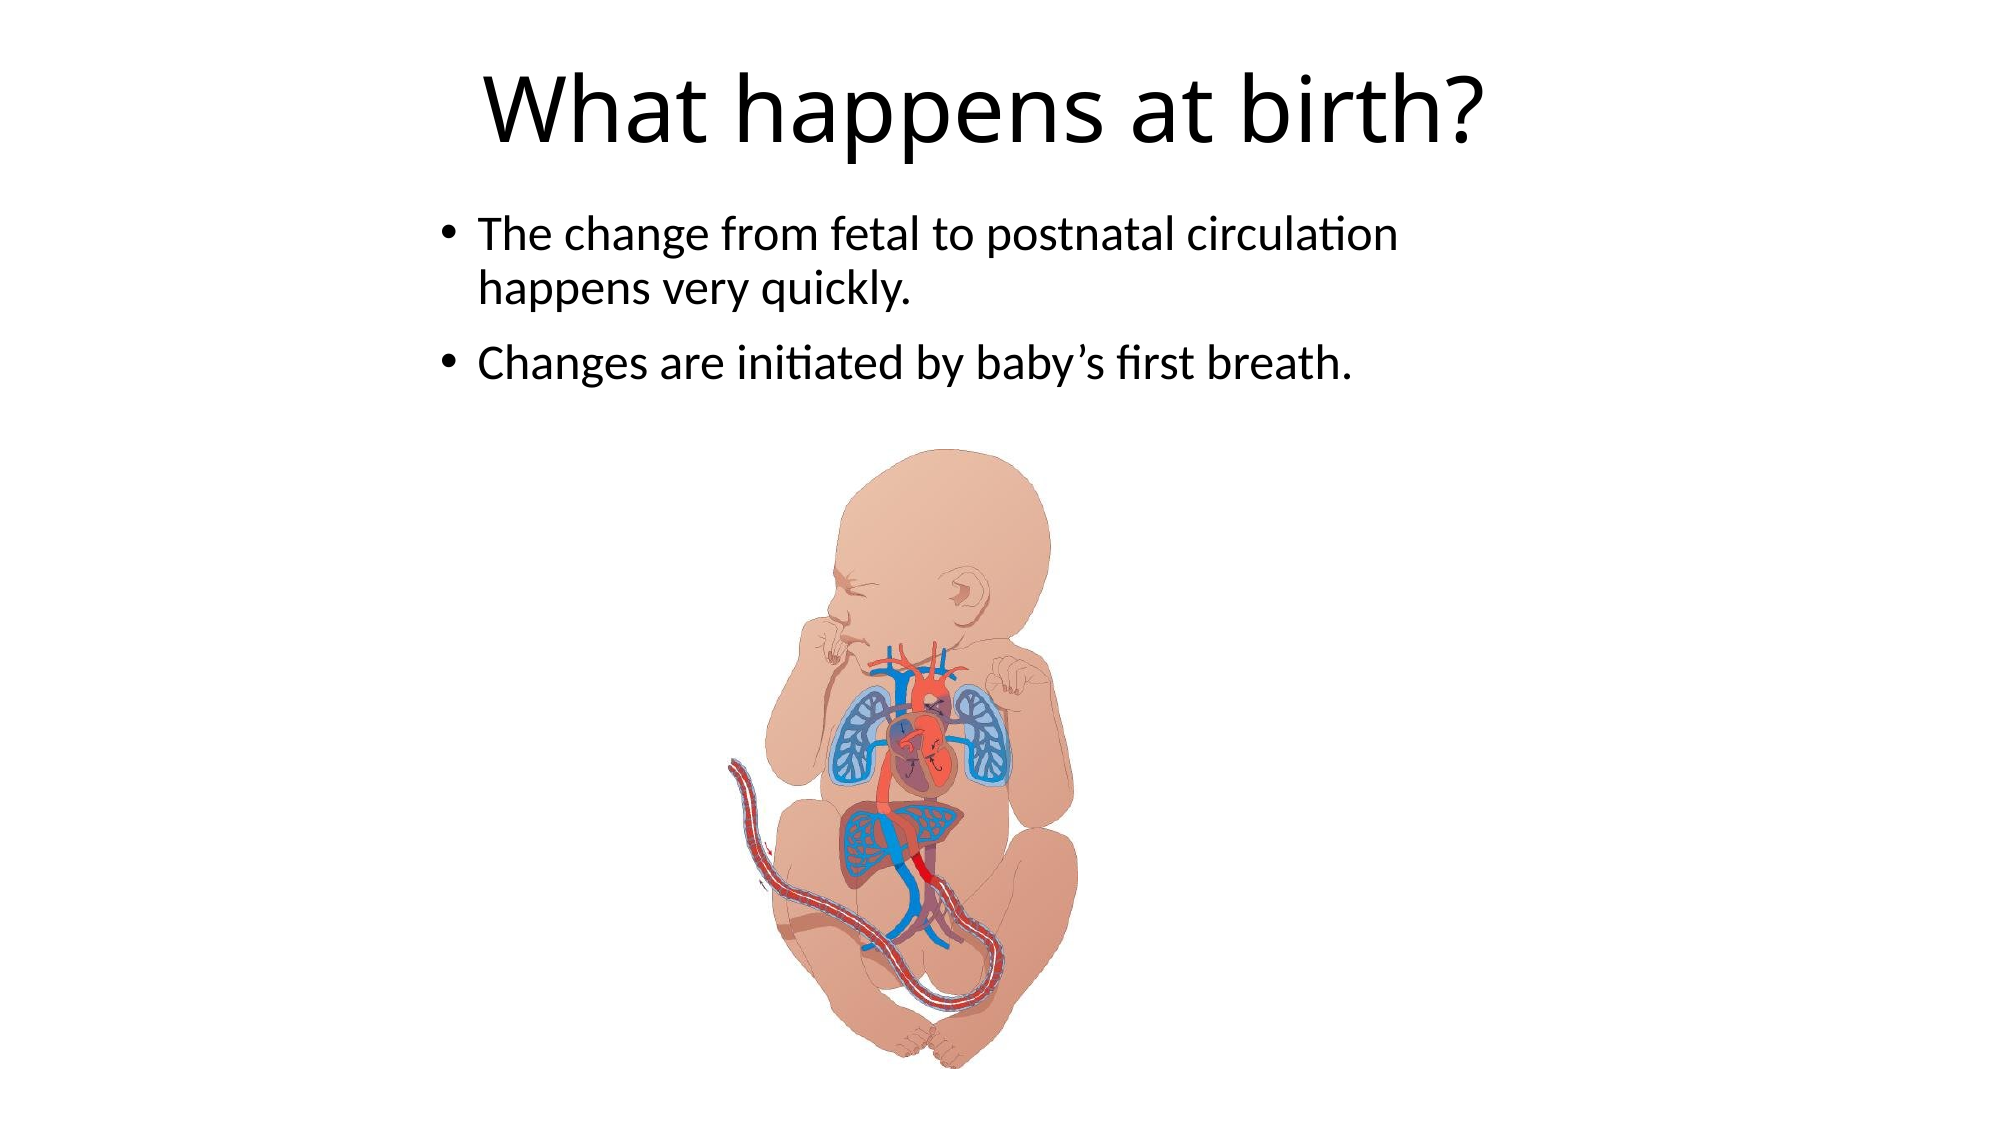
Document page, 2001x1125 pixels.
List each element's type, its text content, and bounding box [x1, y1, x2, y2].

list The change from fetal to postnatal circulation happens very quickly. Changes are initiated by baby’s first breath. [425, 200, 1551, 450]
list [727, 449, 1078, 1069]
title What happens at birth? [324, 0, 1675, 225]
